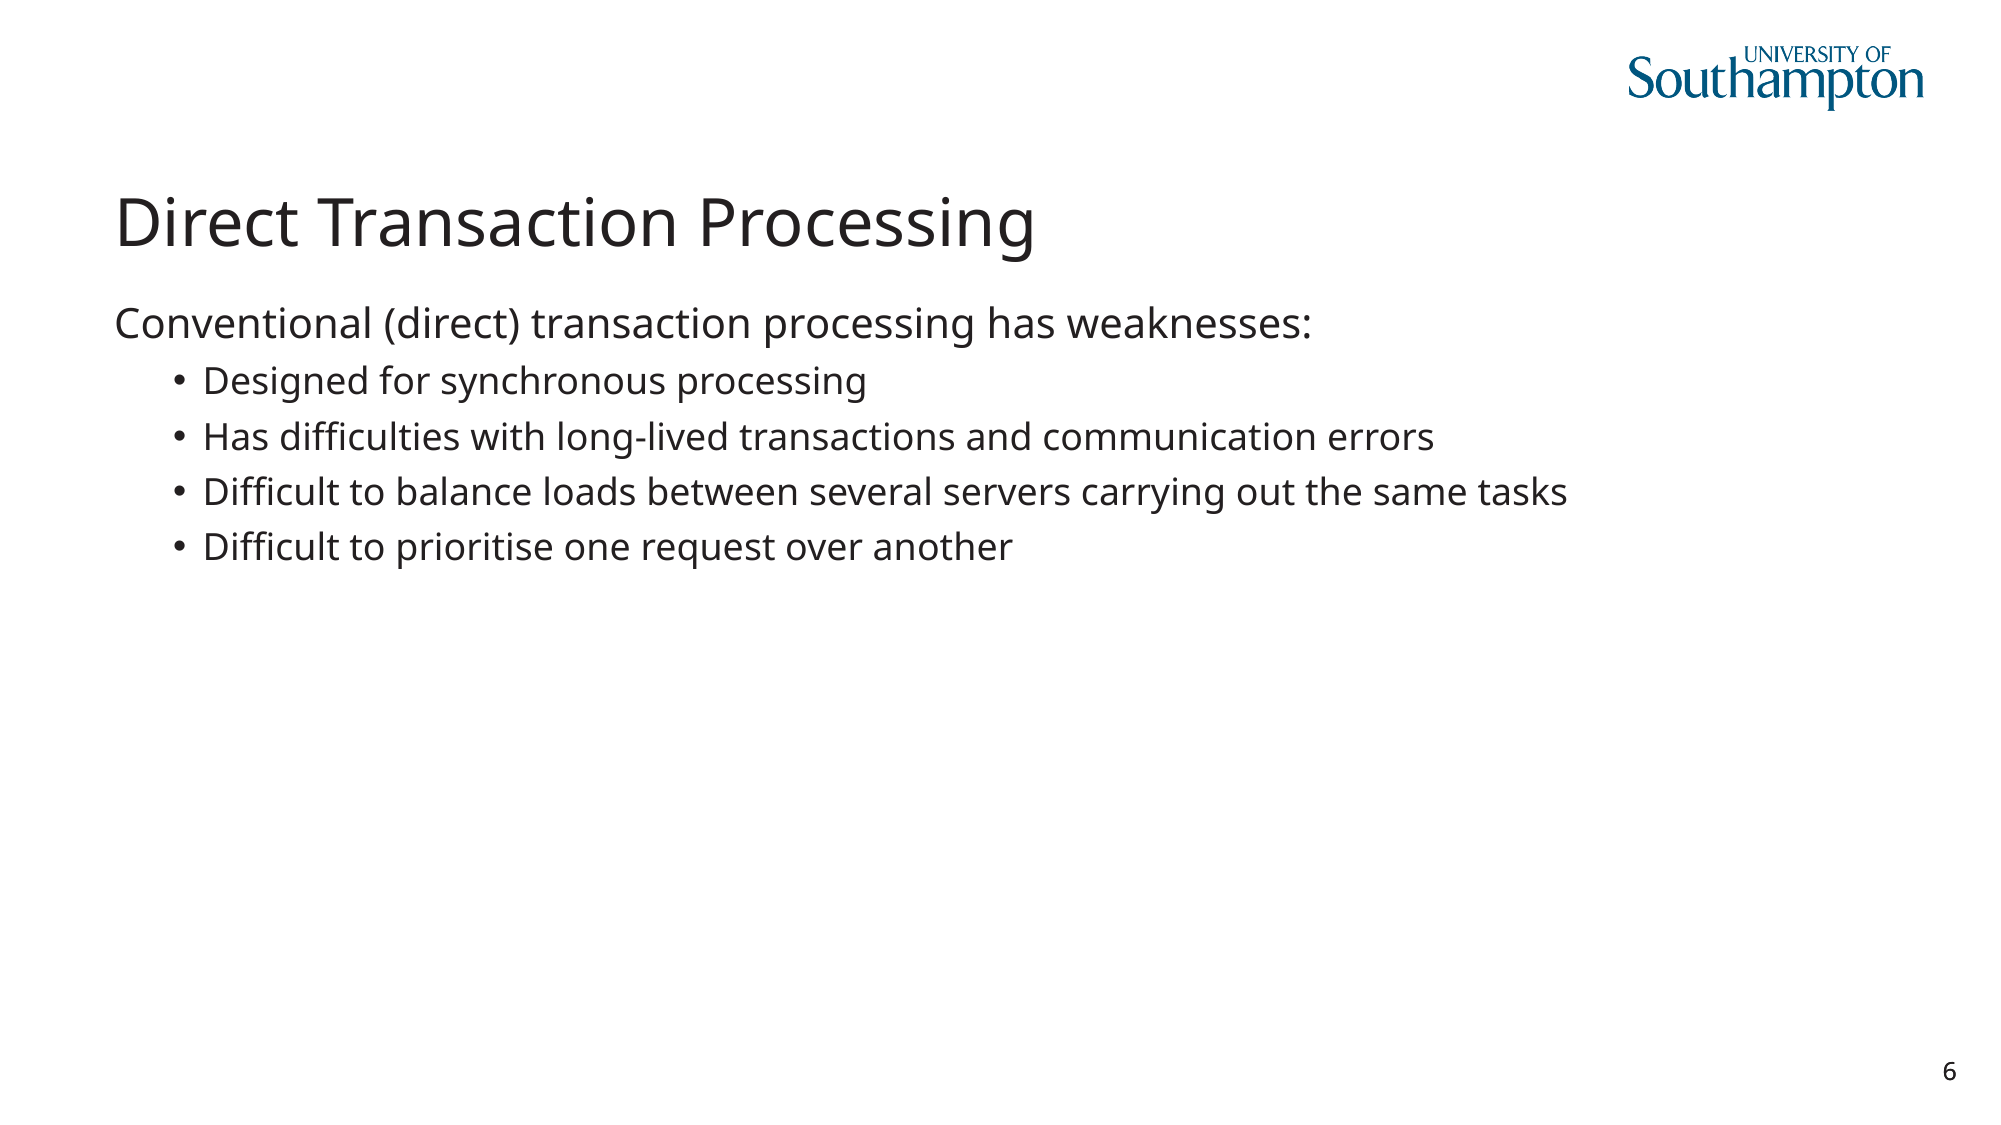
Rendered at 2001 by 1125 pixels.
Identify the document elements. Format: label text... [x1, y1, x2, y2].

slide_number 6 [1897, 1046, 1969, 1094]
picture [1629, 46, 1924, 111]
list Conventional (direct) transaction processing has weaknesses: Designed for synchronous processing Has difficulties with long-lived transactions and communication errors Difficult to balance loads between several servers carrying out the same tasks Difficult to prioritise one request over another [102, 290, 1898, 1024]
picture [1869, 48, 1877, 60]
picture [1629, 71, 1648, 95]
title Direct Transaction Processing [102, 113, 1898, 268]
